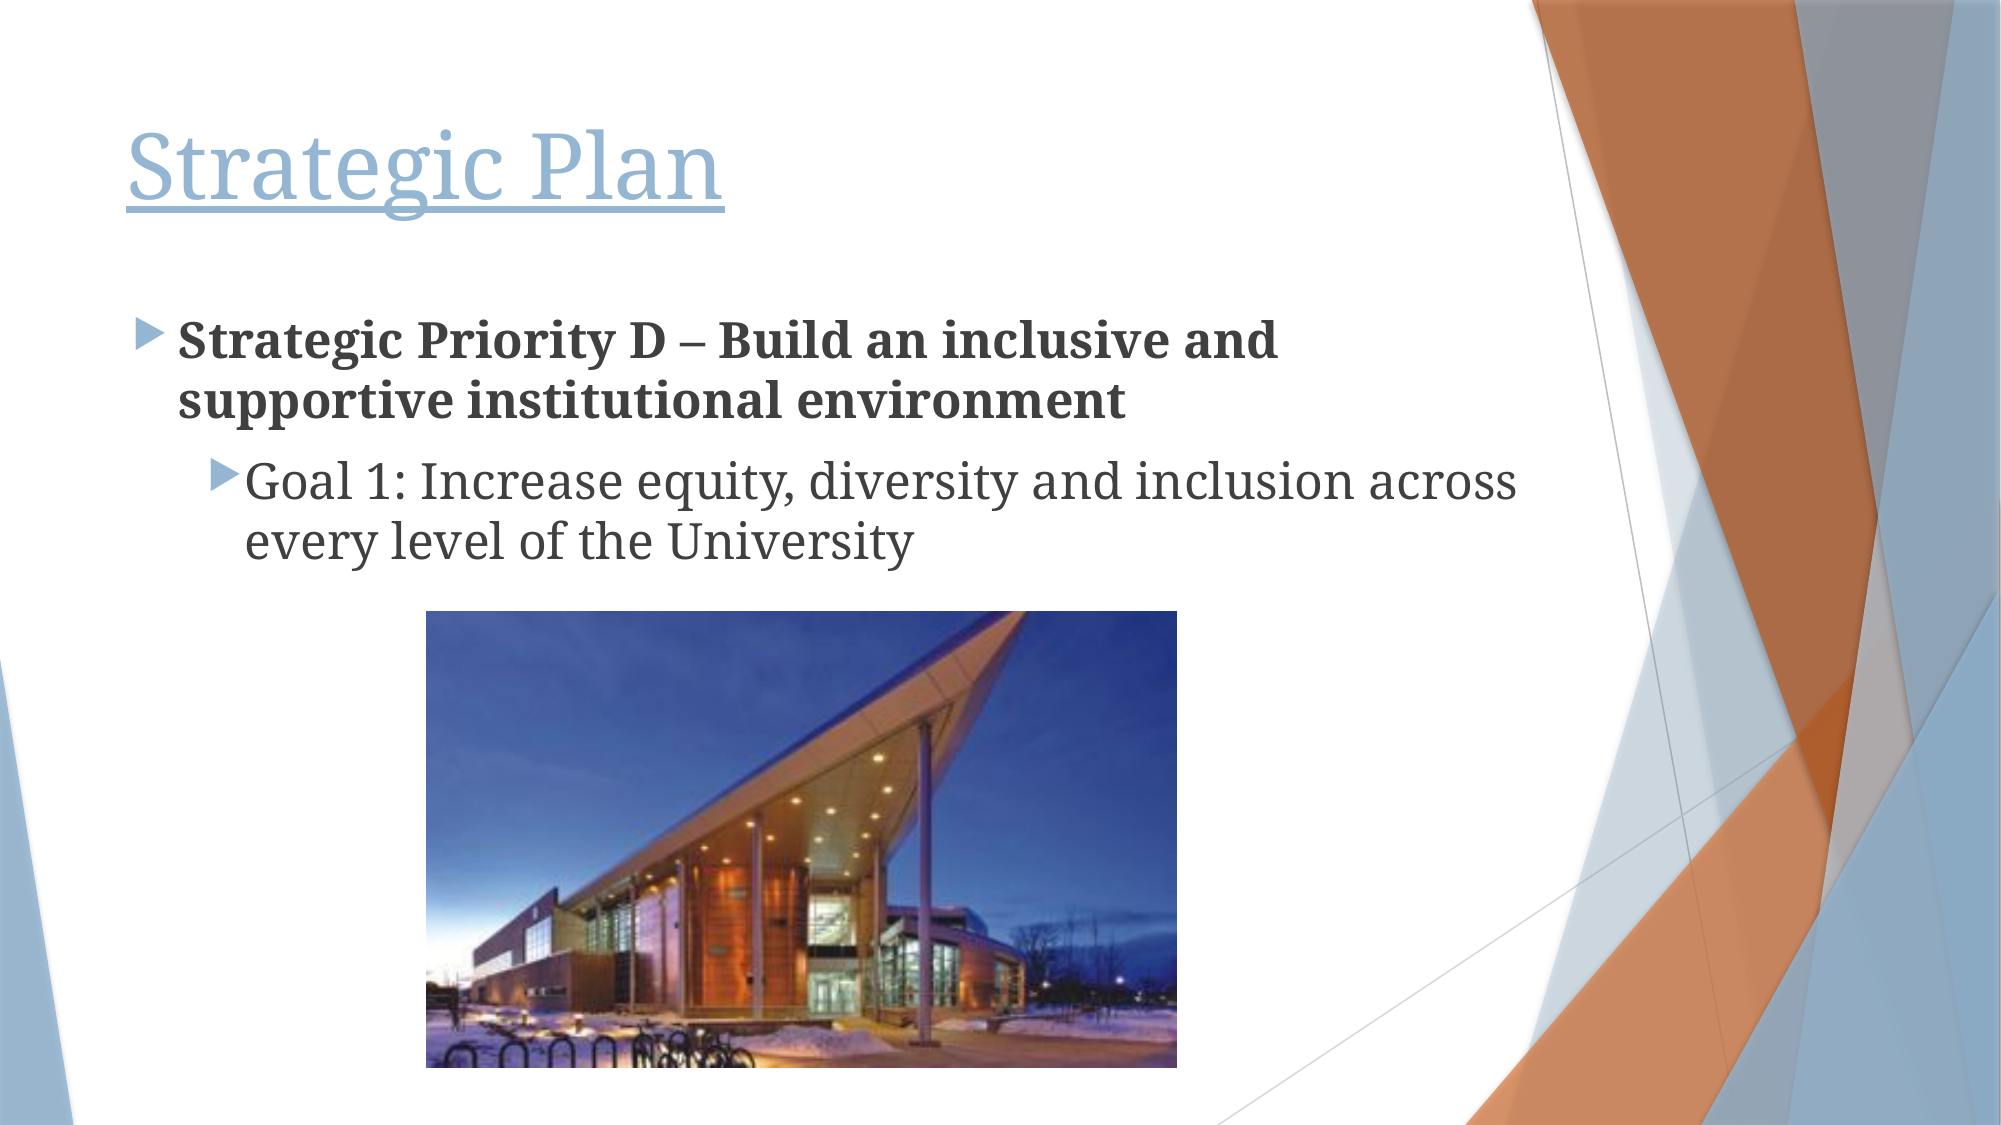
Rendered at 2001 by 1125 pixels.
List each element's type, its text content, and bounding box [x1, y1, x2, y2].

title Strategic Plan [111, 99, 1522, 278]
list Strategic Priority D – Build an inclusive and supportive institutional environment Goal 1: Increase equity, diversity and inclusion across every level of the University [42, 278, 1561, 579]
picture [426, 610, 1177, 1068]
